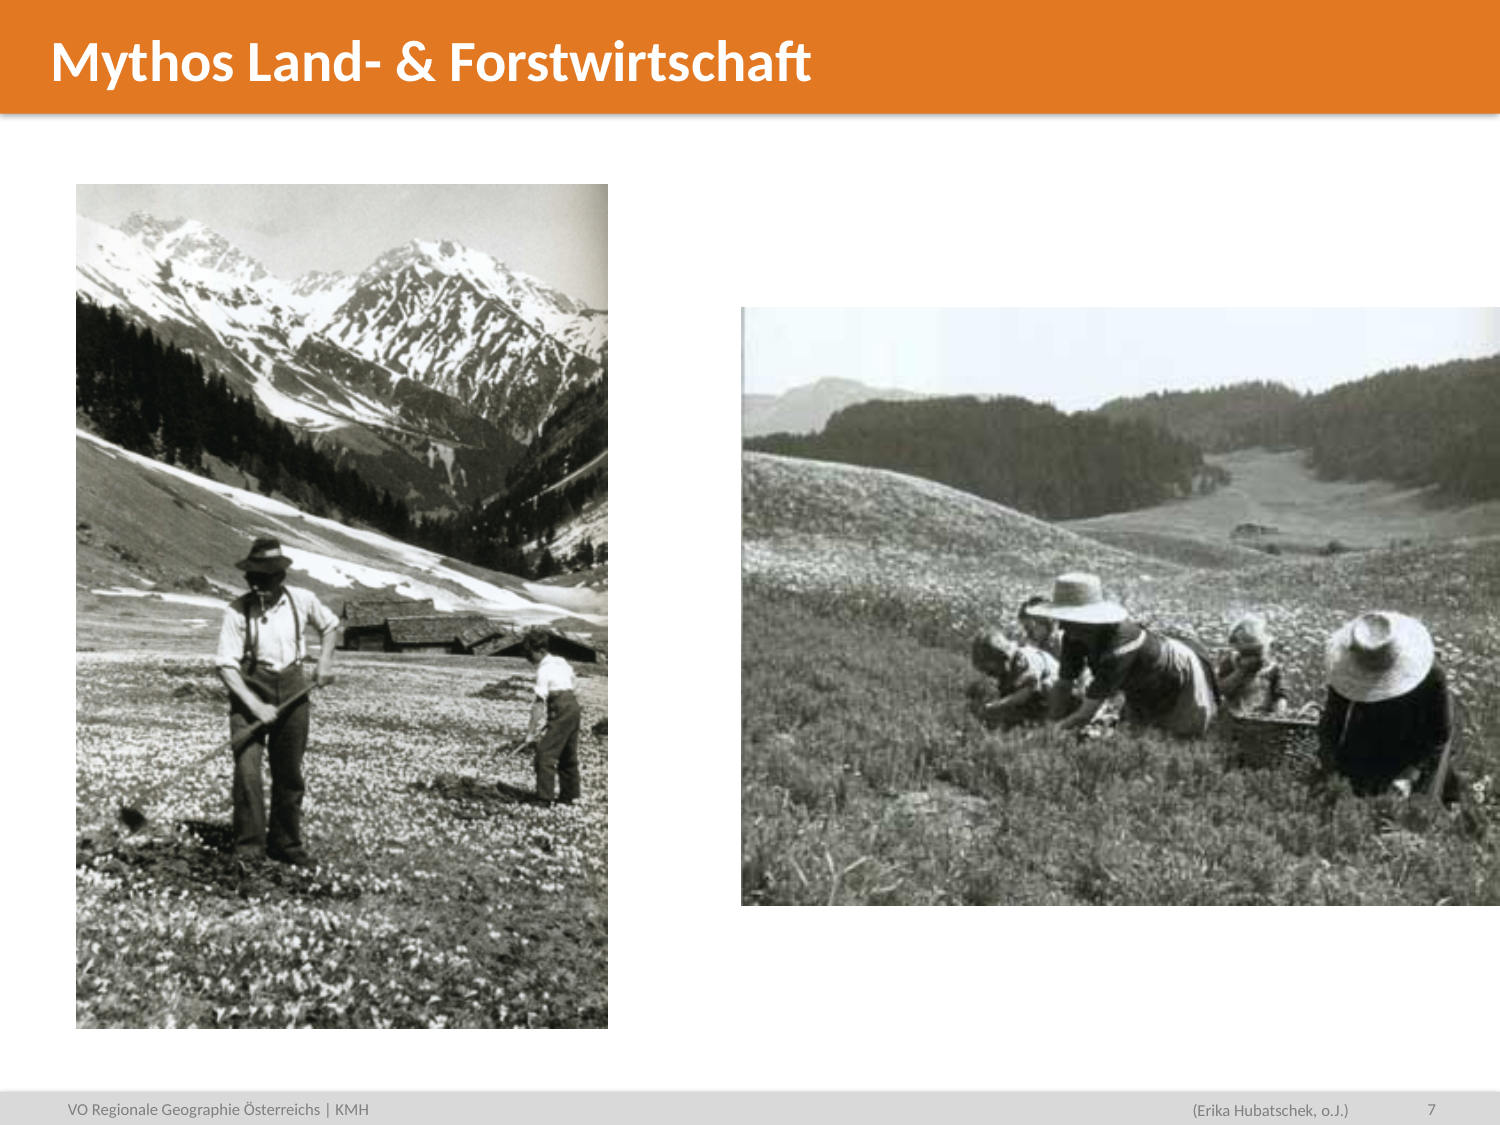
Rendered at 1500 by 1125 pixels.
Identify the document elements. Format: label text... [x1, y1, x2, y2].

title Mythos Land- & Forstwirtschaft [35, 15, 1451, 91]
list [76, 184, 608, 1029]
list (Erika Hubatschek, o.J.) [726, 1091, 1364, 1125]
picture [740, 306, 1500, 906]
